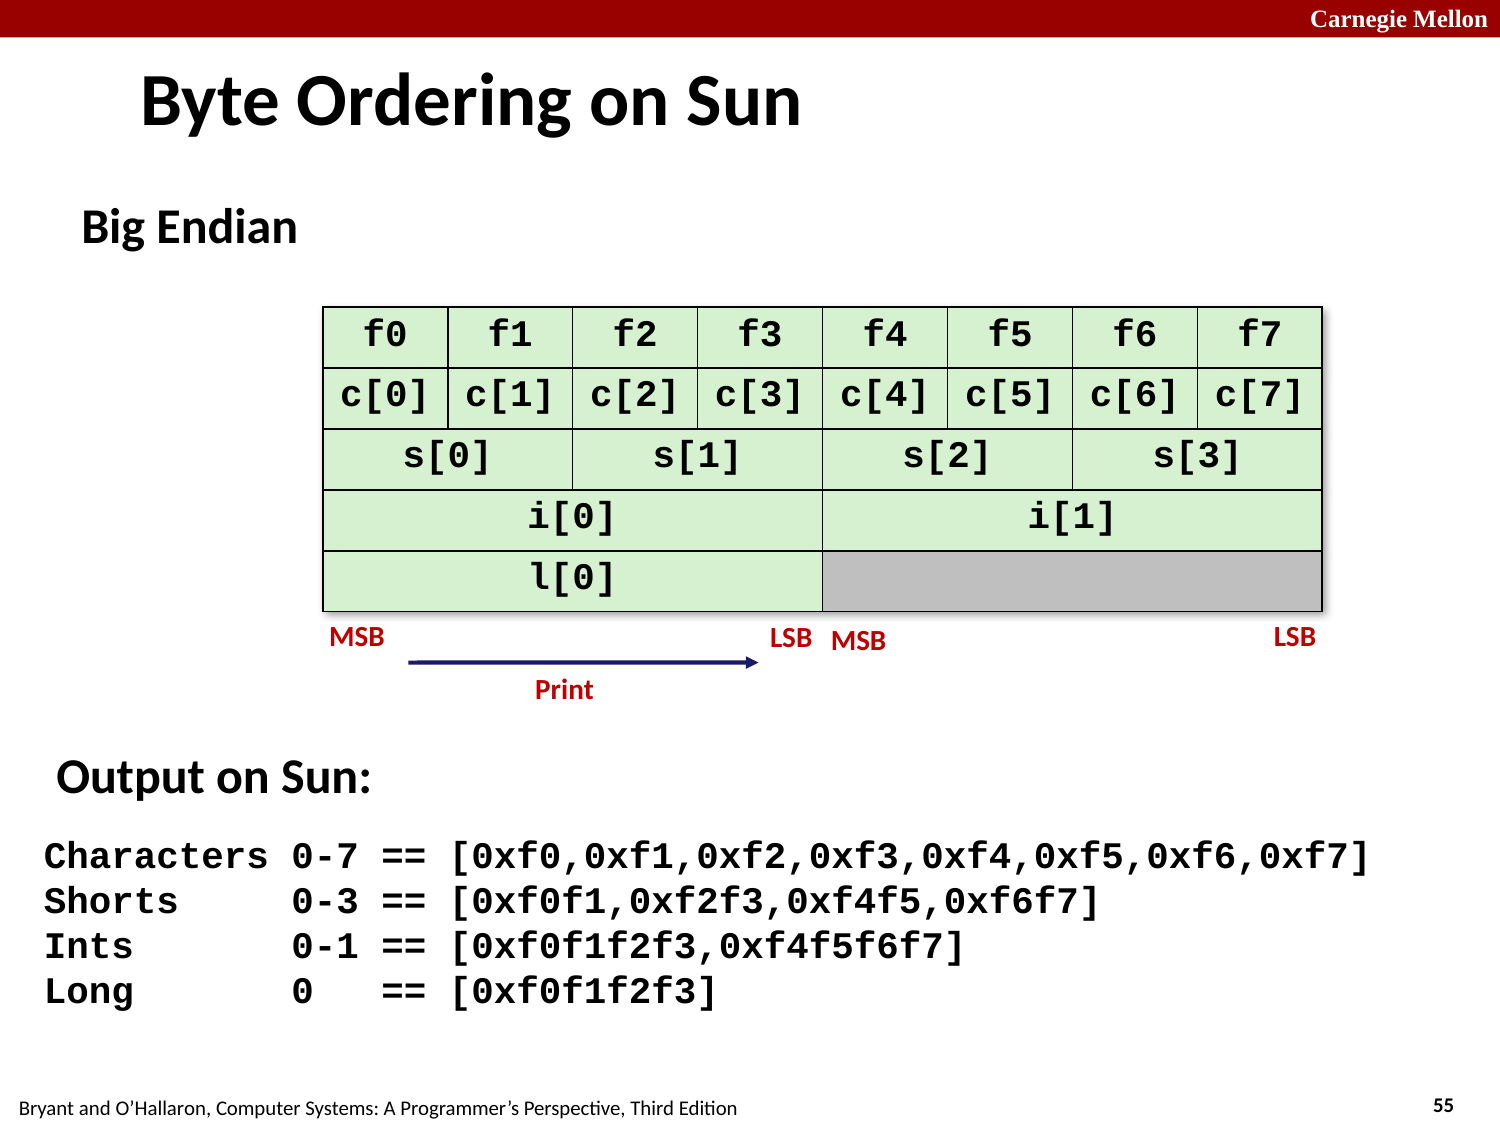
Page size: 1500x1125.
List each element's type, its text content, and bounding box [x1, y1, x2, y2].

table_cell c[1] [449, 369, 572, 428]
text_box [408, 656, 759, 669]
text_box LSB [763, 612, 819, 660]
title Byte Ordering on Sun [124, 0, 1147, 192]
table_header f0 [324, 308, 447, 367]
table_header f2 [573, 308, 697, 367]
table_cell c[5] [948, 369, 1072, 428]
text_box Characters 0-7 == [0xf0,0xf1,0xf2,0xf3,0xf4,0xf5,0xf6,0xf7] Shorts 0-3 == [0xf0f1,0xf2f3,0xf4f5,0xf6f7] Ints 0-1 == [0xf0f1f2f3,0xf4f5f6f7] Long 0 == [0xf0f1f2f3] [37, 824, 1463, 1038]
table_header f7 [1198, 308, 1321, 367]
table_cell [823, 552, 1321, 611]
table_cell c[3] [698, 369, 822, 428]
text_box LSB [1267, 611, 1323, 659]
table_header f4 [823, 308, 947, 367]
table_cell s[2] [823, 430, 1072, 489]
table_cell s[3] [1073, 430, 1321, 489]
table_cell c[6] [1073, 369, 1197, 428]
text_box Print [528, 664, 601, 712]
table_cell c[0] [324, 369, 447, 428]
text_box Big Endian [75, 187, 505, 261]
table_cell i[0] [324, 491, 822, 550]
table_cell s[0] [324, 430, 572, 489]
table_cell c[4] [823, 369, 947, 428]
table_header f5 [948, 308, 1072, 367]
table_cell s[1] [573, 430, 822, 489]
table_cell c[2] [573, 369, 697, 428]
table_cell i[1] [823, 491, 1321, 550]
table_cell l[0] [324, 552, 822, 611]
text_box MSB [322, 611, 392, 659]
text_box Output on Sun: [50, 737, 653, 811]
table_cell c[7] [1198, 369, 1321, 428]
table_header f6 [1073, 308, 1197, 367]
text_box MSB [824, 614, 893, 662]
table_header f1 [449, 308, 572, 367]
table_header f3 [698, 308, 822, 367]
